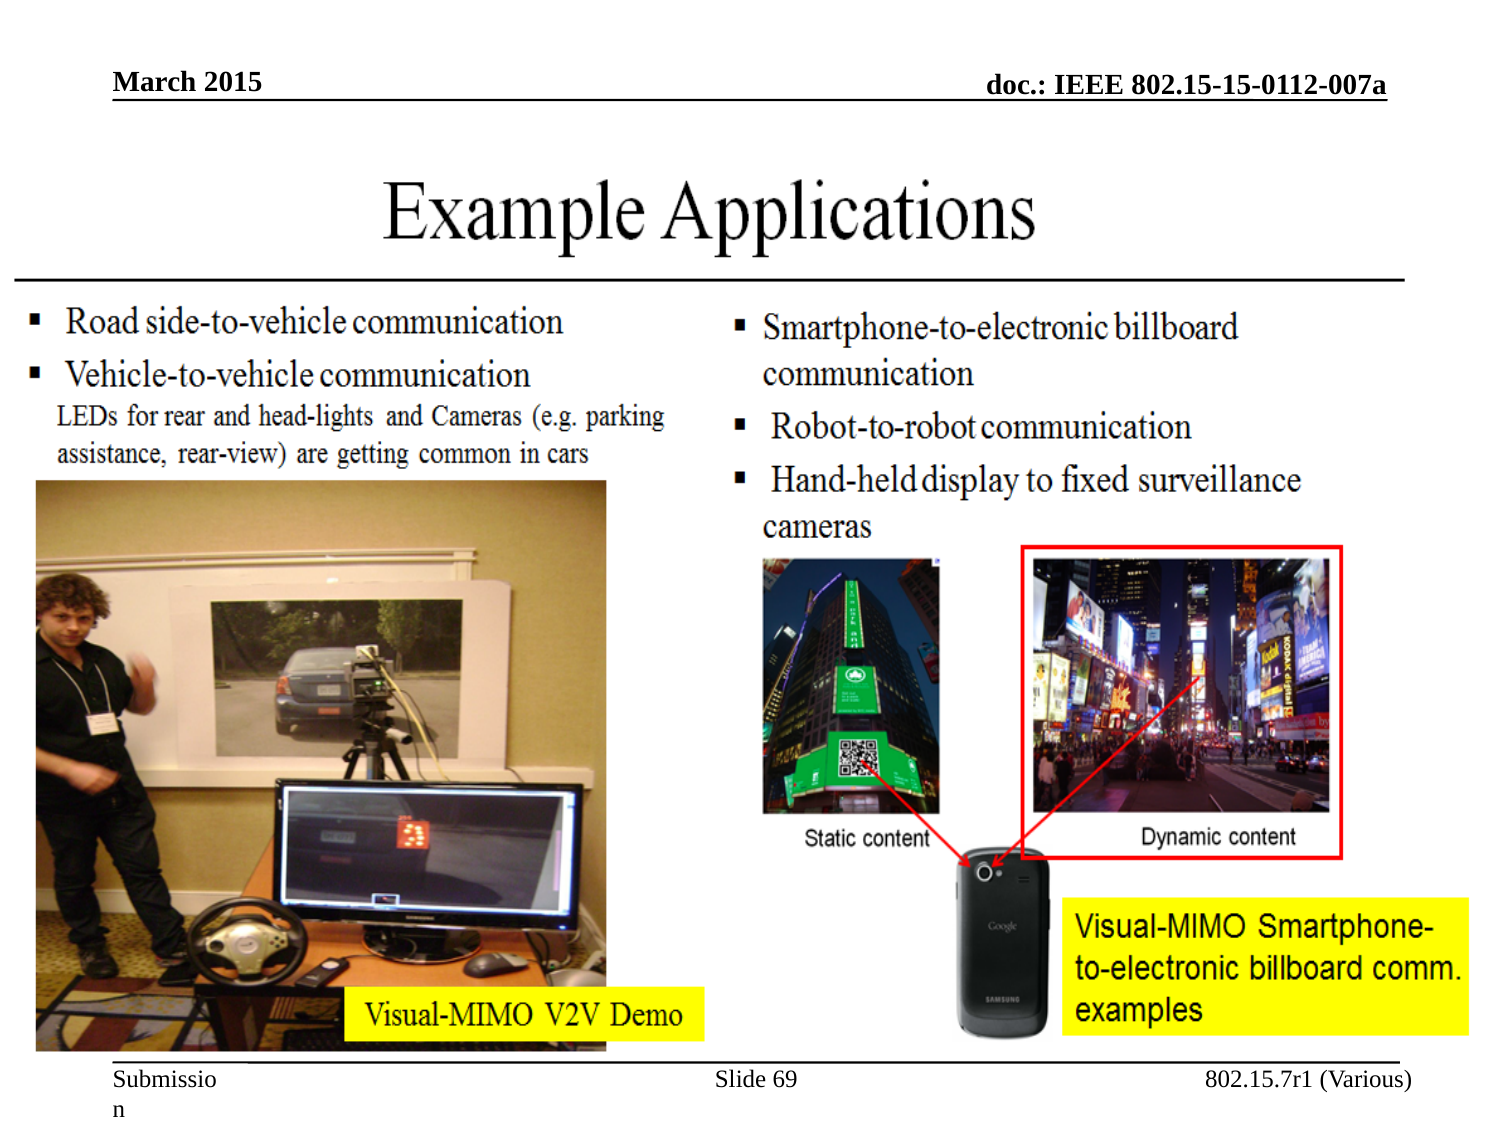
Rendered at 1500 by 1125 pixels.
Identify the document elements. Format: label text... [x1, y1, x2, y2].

slide_number Slide 69 [712, 1062, 800, 1093]
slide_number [112, 62, 375, 98]
footer 802.15.7r1 (Various) [900, 1062, 1413, 1093]
picture [7, 112, 1488, 1056]
